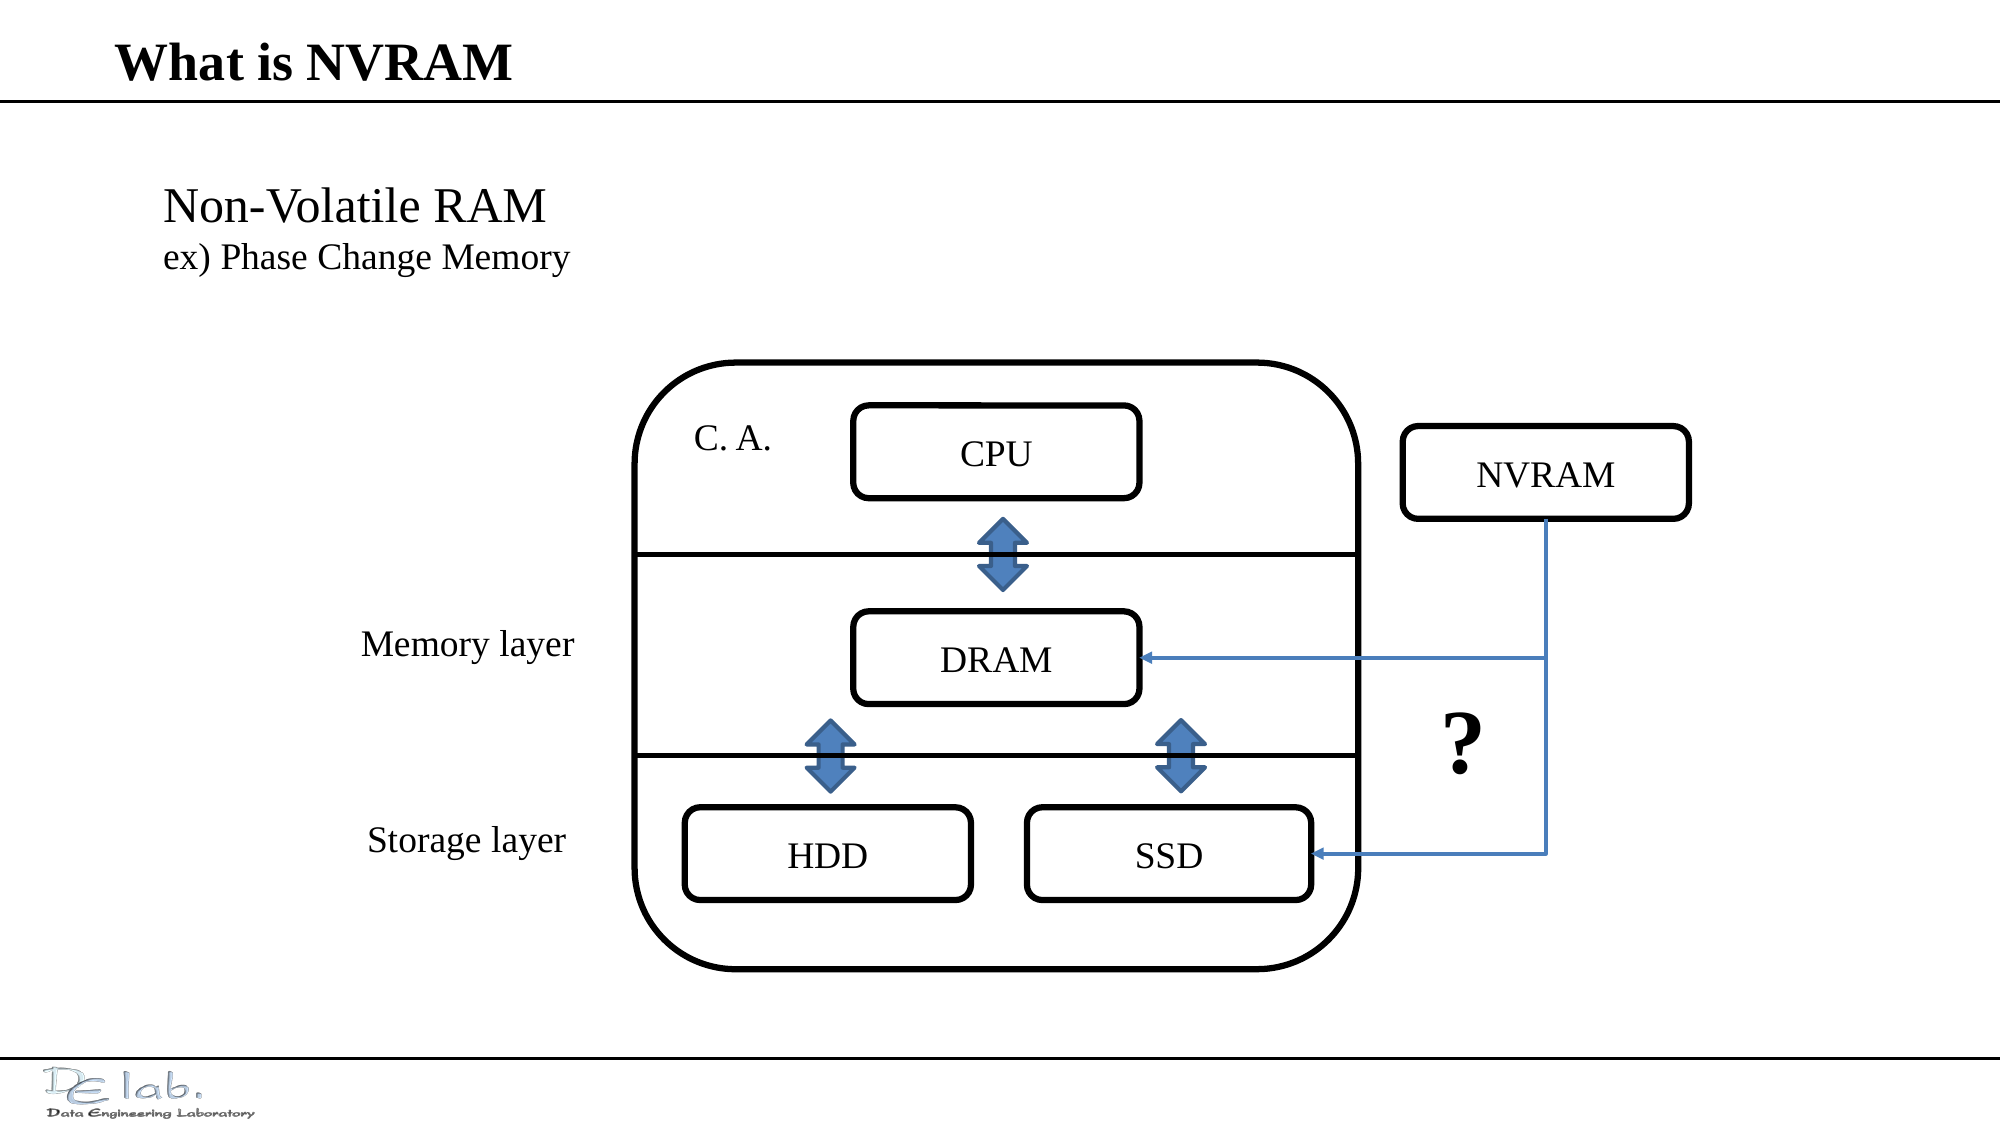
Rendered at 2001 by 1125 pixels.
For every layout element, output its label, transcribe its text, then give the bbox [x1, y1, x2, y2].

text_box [1272, 384, 1413, 792]
text_box [1155, 718, 1207, 753]
text_box [804, 763, 857, 794]
text_box C. A. [679, 405, 801, 466]
picture [39, 1063, 260, 1119]
text_box [632, 761, 1361, 972]
text_box [632, 360, 1322, 755]
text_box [1260, 568, 1597, 804]
text_box [977, 563, 1029, 593]
text_box Storage layer [352, 807, 610, 867]
text_box [977, 516, 1029, 552]
text_box [1155, 763, 1207, 794]
table_header 1 [1018, 557, 1270, 568]
title What is NVRAM [99, 19, 1900, 100]
text_box Non-Volatile RAM ex) Phase Change Memory [148, 164, 657, 285]
text_box NVRAM [1417, 423, 1692, 521]
text_box [804, 718, 857, 753]
text_box Memory layer [346, 611, 604, 671]
